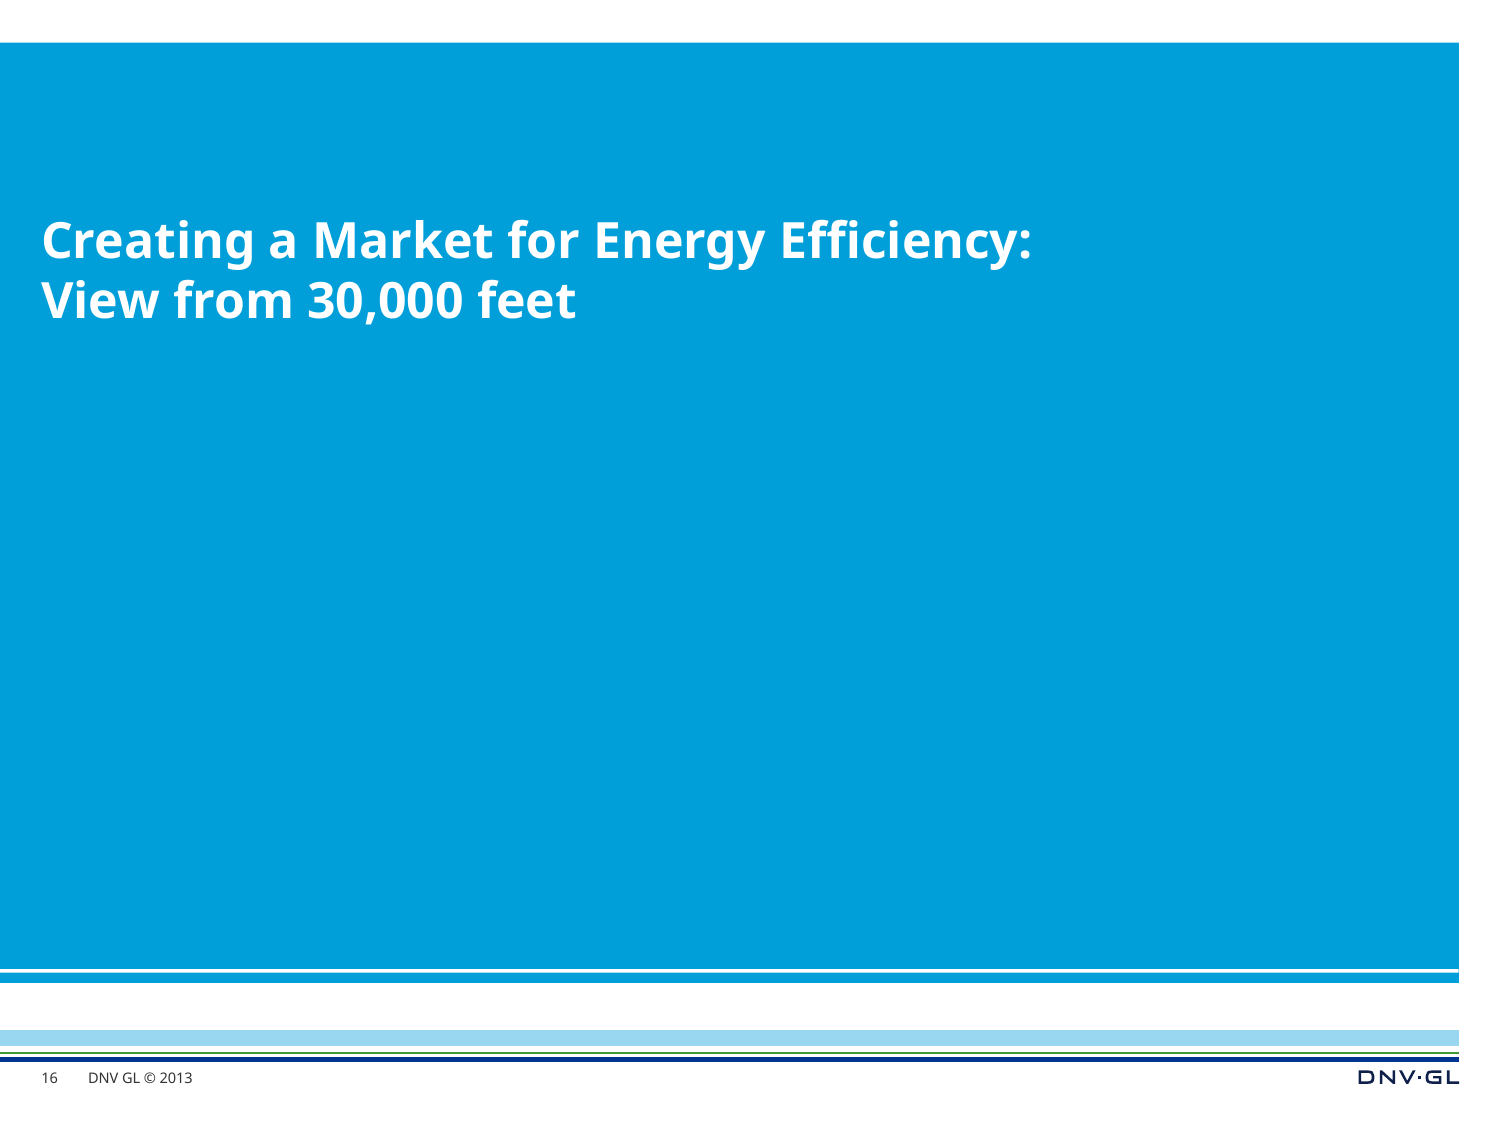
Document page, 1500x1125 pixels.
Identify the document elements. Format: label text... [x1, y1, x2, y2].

slide_number 16 [41, 1069, 81, 1099]
title Creating a Market for Energy Efficiency: View from 30,000 feet [41, 208, 1099, 422]
